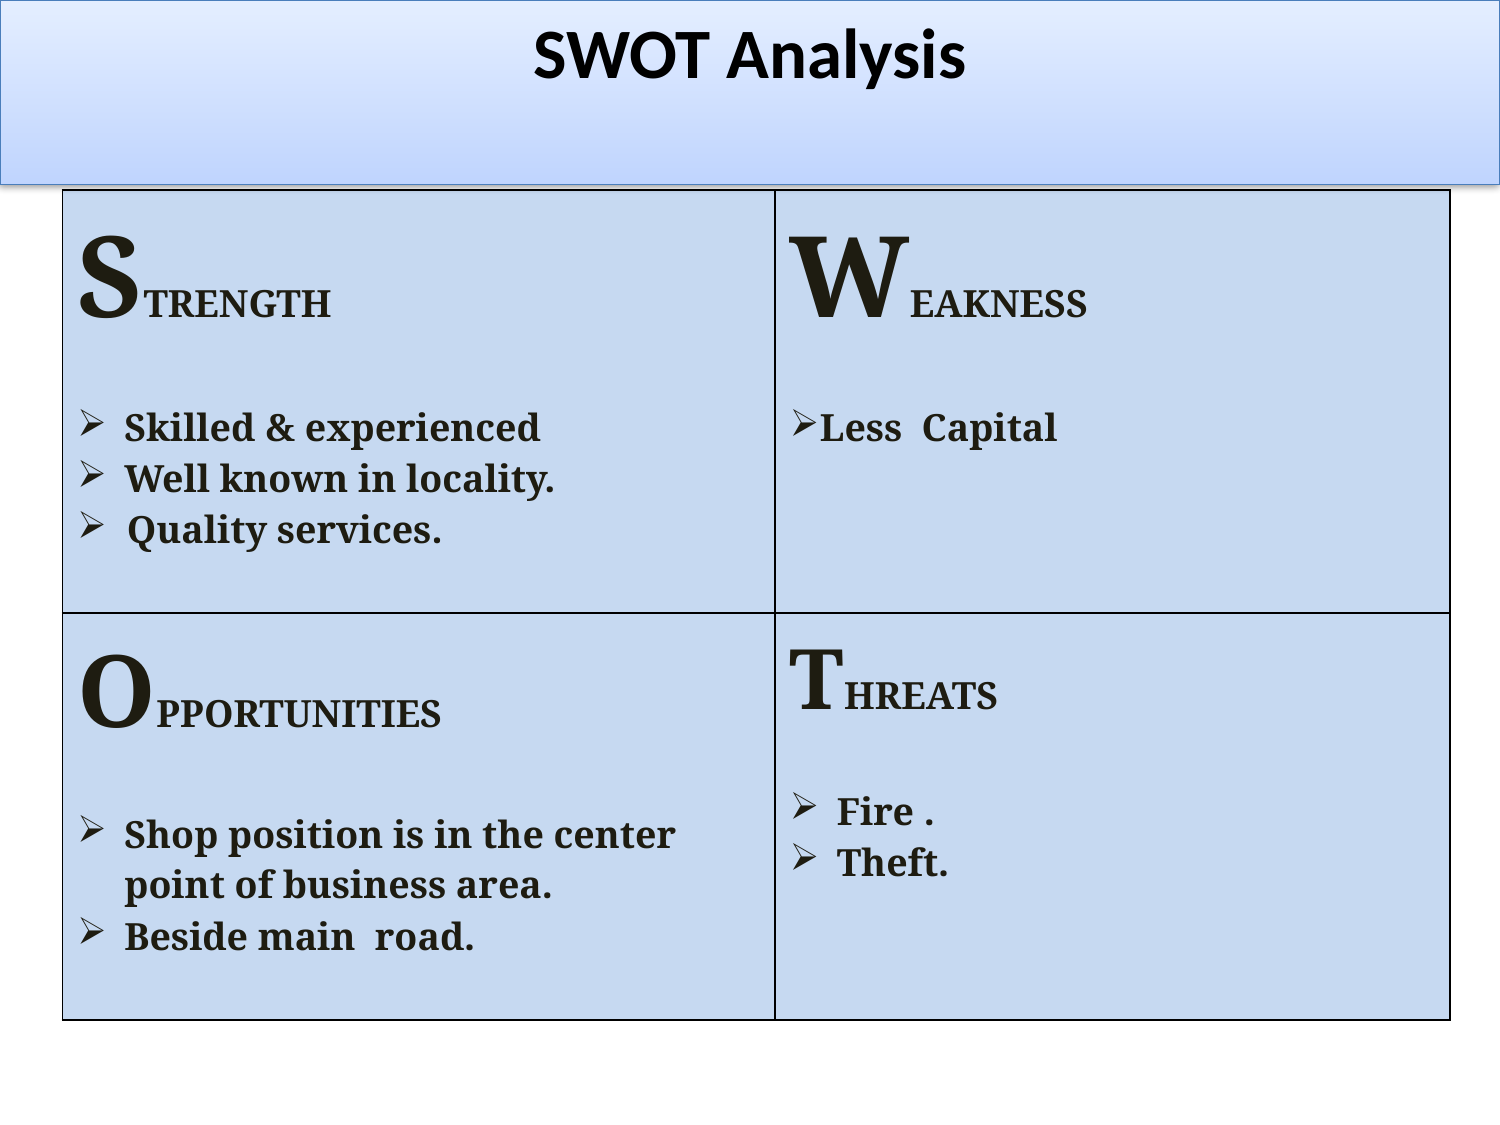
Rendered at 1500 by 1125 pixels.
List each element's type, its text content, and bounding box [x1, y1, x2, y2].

text_box SWOT Analysis [0, 0, 1500, 185]
table_header STRENGTH Skilled & experienced Well known in locality. Quality services. [63, 193, 774, 612]
table_header WEAKNESS Less Capital [776, 193, 1449, 612]
table_cell THREATS Fire . Theft. [776, 614, 1449, 1019]
table_cell OPPORTUNITIES Shop position is in the center point of business area. Beside main road. [63, 614, 774, 1019]
